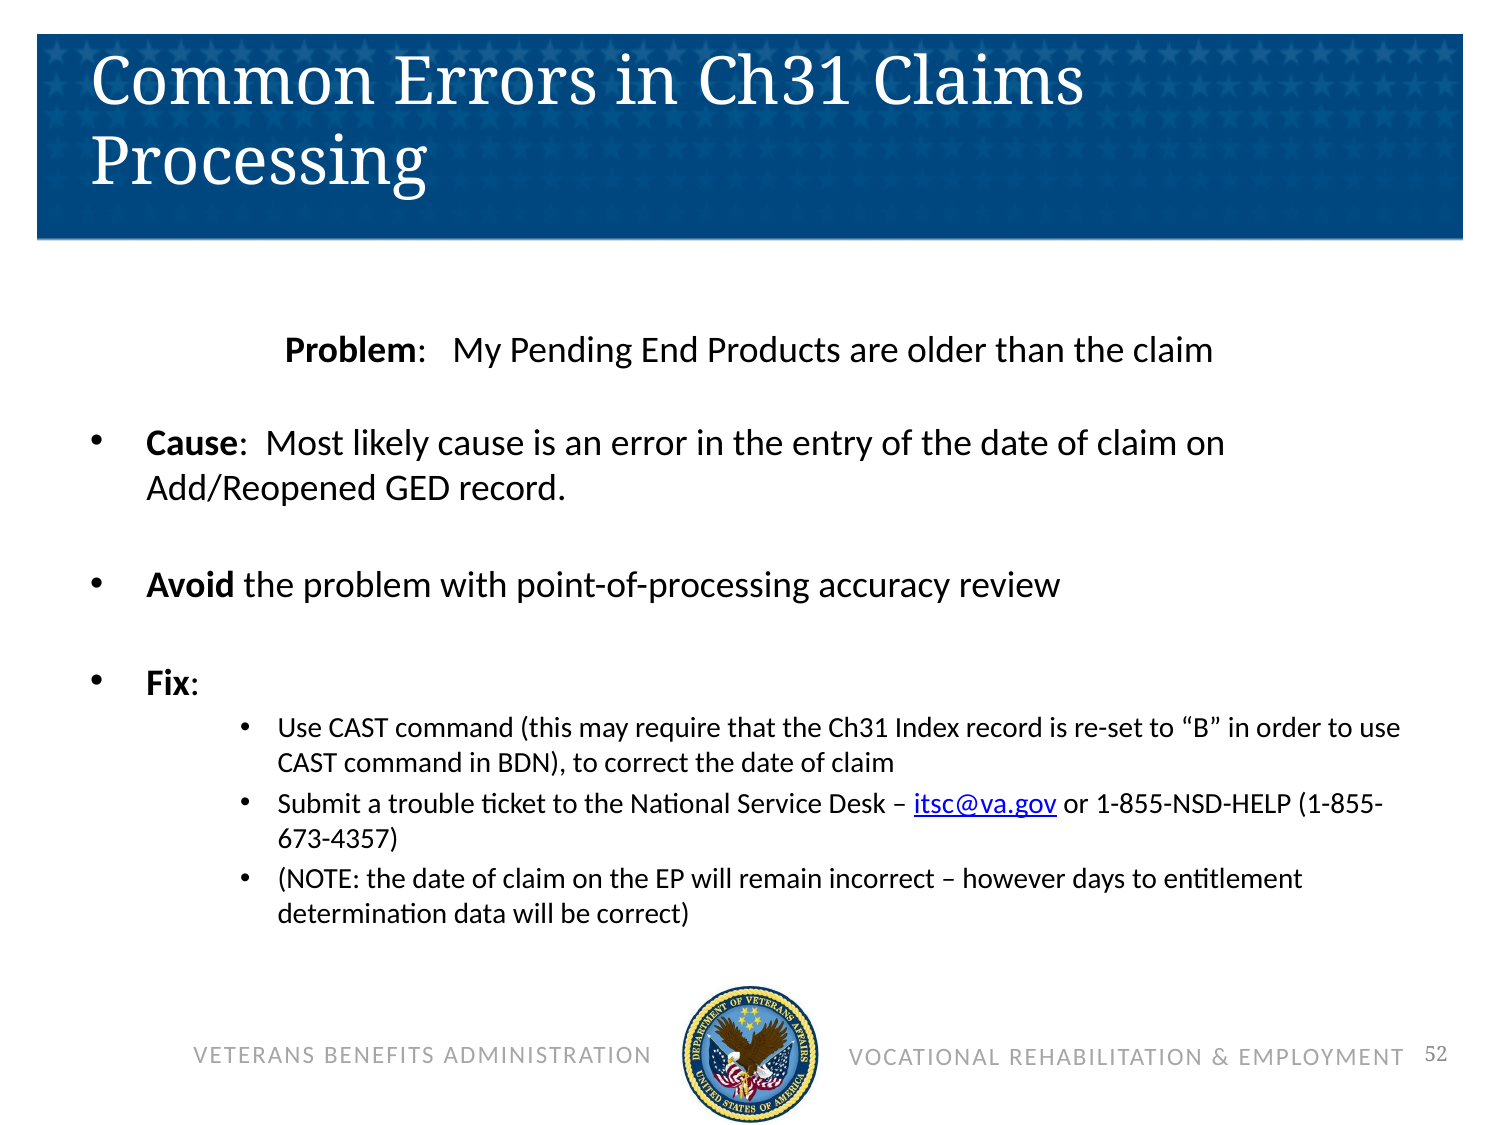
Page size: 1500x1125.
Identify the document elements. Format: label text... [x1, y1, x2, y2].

picture [37, 34, 1463, 258]
picture [681, 1005, 819, 1123]
title Common Errors in Ch31 Claims Processing [75, 45, 1425, 206]
list Problem: My Pending End Products are older than the claim Cause: Most likely cause is an error in the entry of the date of claim on Add/Reopened GED record. Avoid the problem with point-of-processing accuracy review Fix: Use CAST command (this may require that the Ch31 Index record is re-set to “B” in order to use CAST command in BDN), to correct the date of claim Submit a trouble ticket to the National Service Desk – itsc@va.gov or 1-855-NSD-HELP (1-855-673-4357) (NOTE: the date of claim on the EP will remain incorrect – however days to entitlement determination data will be correct) [75, 317, 1425, 1005]
slide_number 52 [1382, 1025, 1463, 1086]
